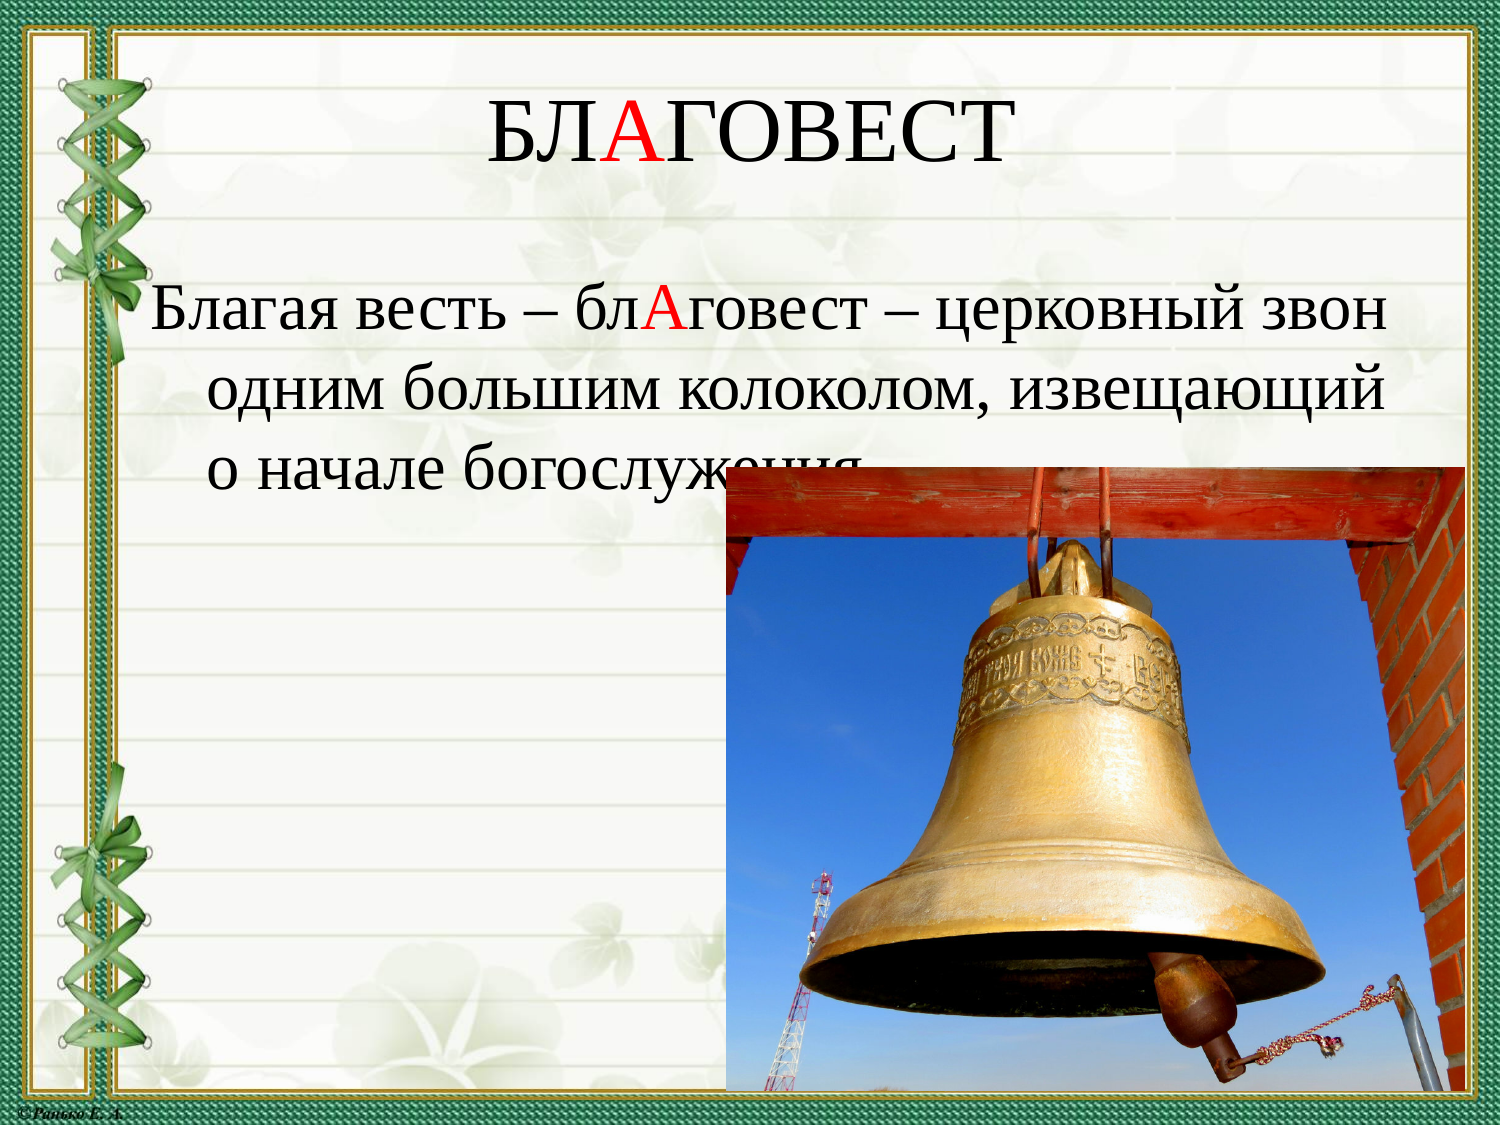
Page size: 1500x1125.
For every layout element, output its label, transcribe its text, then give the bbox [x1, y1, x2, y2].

picture [0, 0, 1500, 1125]
list Благая весть – блАговест – церковный звон одним большим колоколом, извещающий о начале богослужения [135, 255, 1414, 833]
title БЛАГОВЕСТ [76, 30, 1428, 219]
